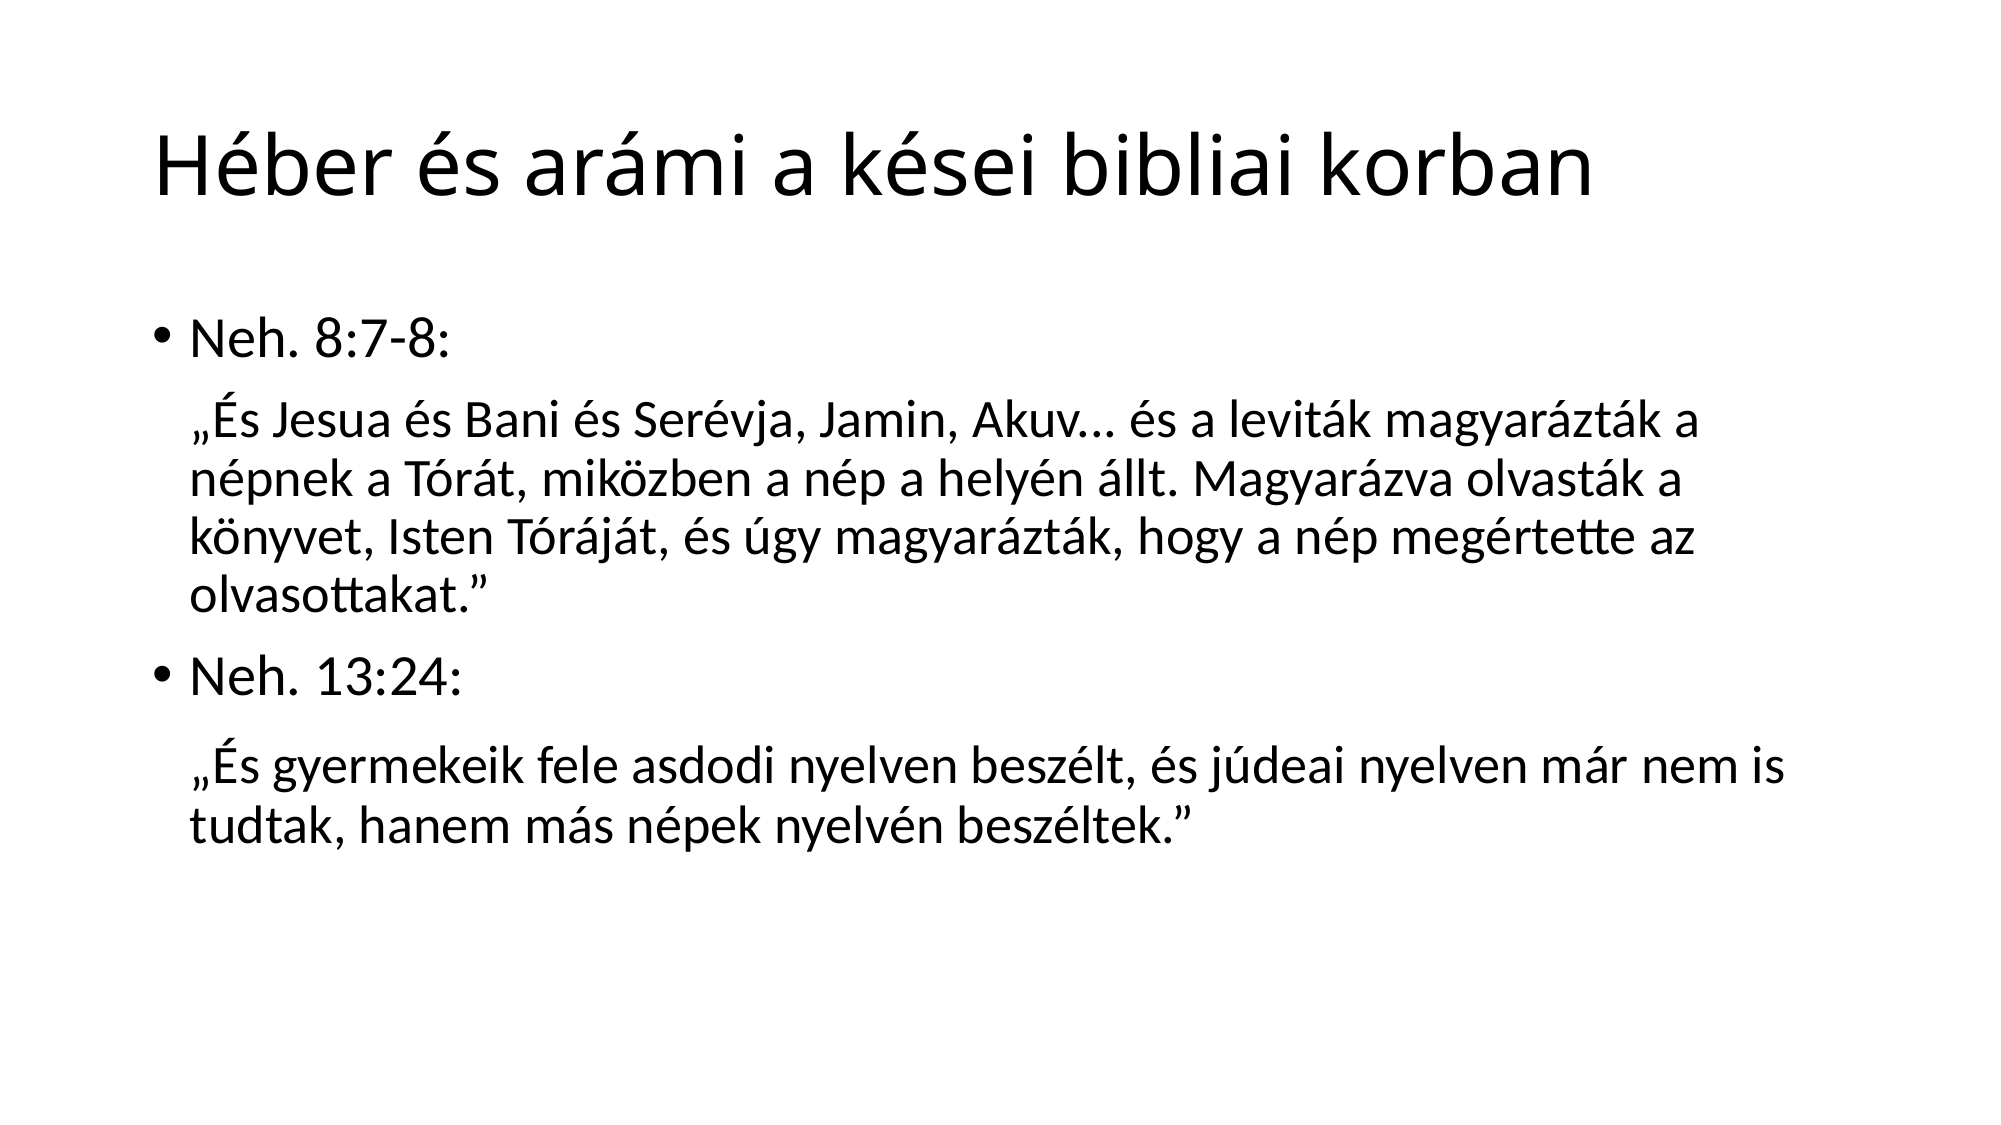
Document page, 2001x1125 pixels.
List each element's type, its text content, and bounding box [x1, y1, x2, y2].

title Héber és arámi a kései bibliai korban [137, 59, 1863, 278]
list Neh. 8:7-8: „És Jesua és Bani és Serévja, Jamin, Akuv... és a leviták magyarázták a népnek a Tórát, miközben a nép a helyén állt. Magyarázva olvasták a könyvet, Isten Tóráját, és úgy magyarázták, hogy a nép megértette az olvasottakat.” Neh. 13:24: „És gyermekeik fele asdodi nyelven beszélt, és júdeai nyelven már nem is tudtak, hanem más népek nyelvén beszéltek.” [137, 299, 1863, 1014]
